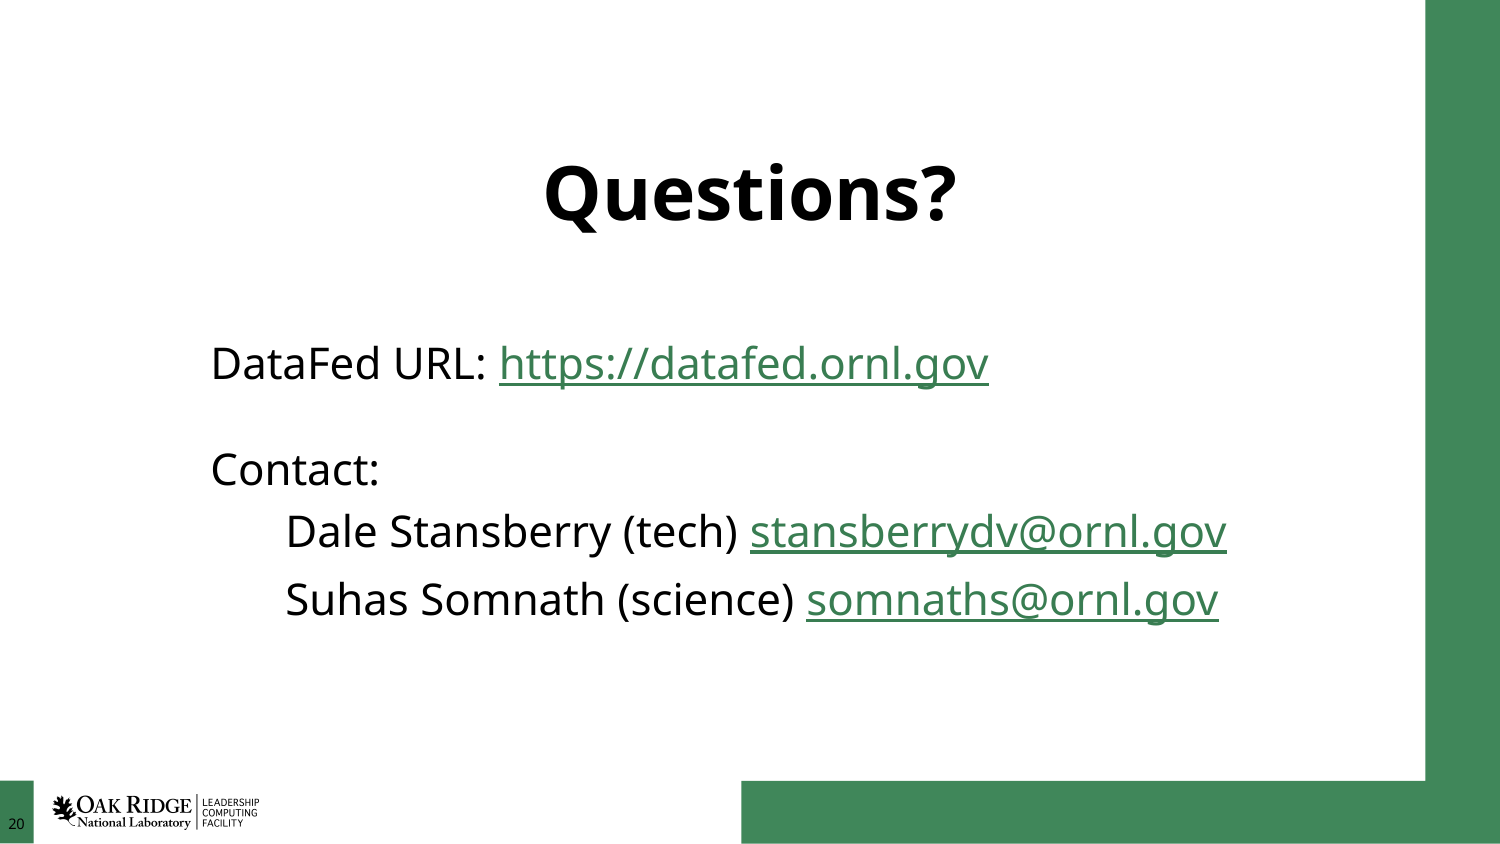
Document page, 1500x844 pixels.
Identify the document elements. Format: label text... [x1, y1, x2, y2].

title Questions? [0, 150, 1500, 291]
picture [52, 794, 259, 830]
text_box DataFed URL: https://datafed.ornl.gov Contact: Dale Stansberry (tech) stansberrydv@ornl.gov Suhas Somnath (science) somnaths@ornl.gov [195, 290, 1305, 715]
